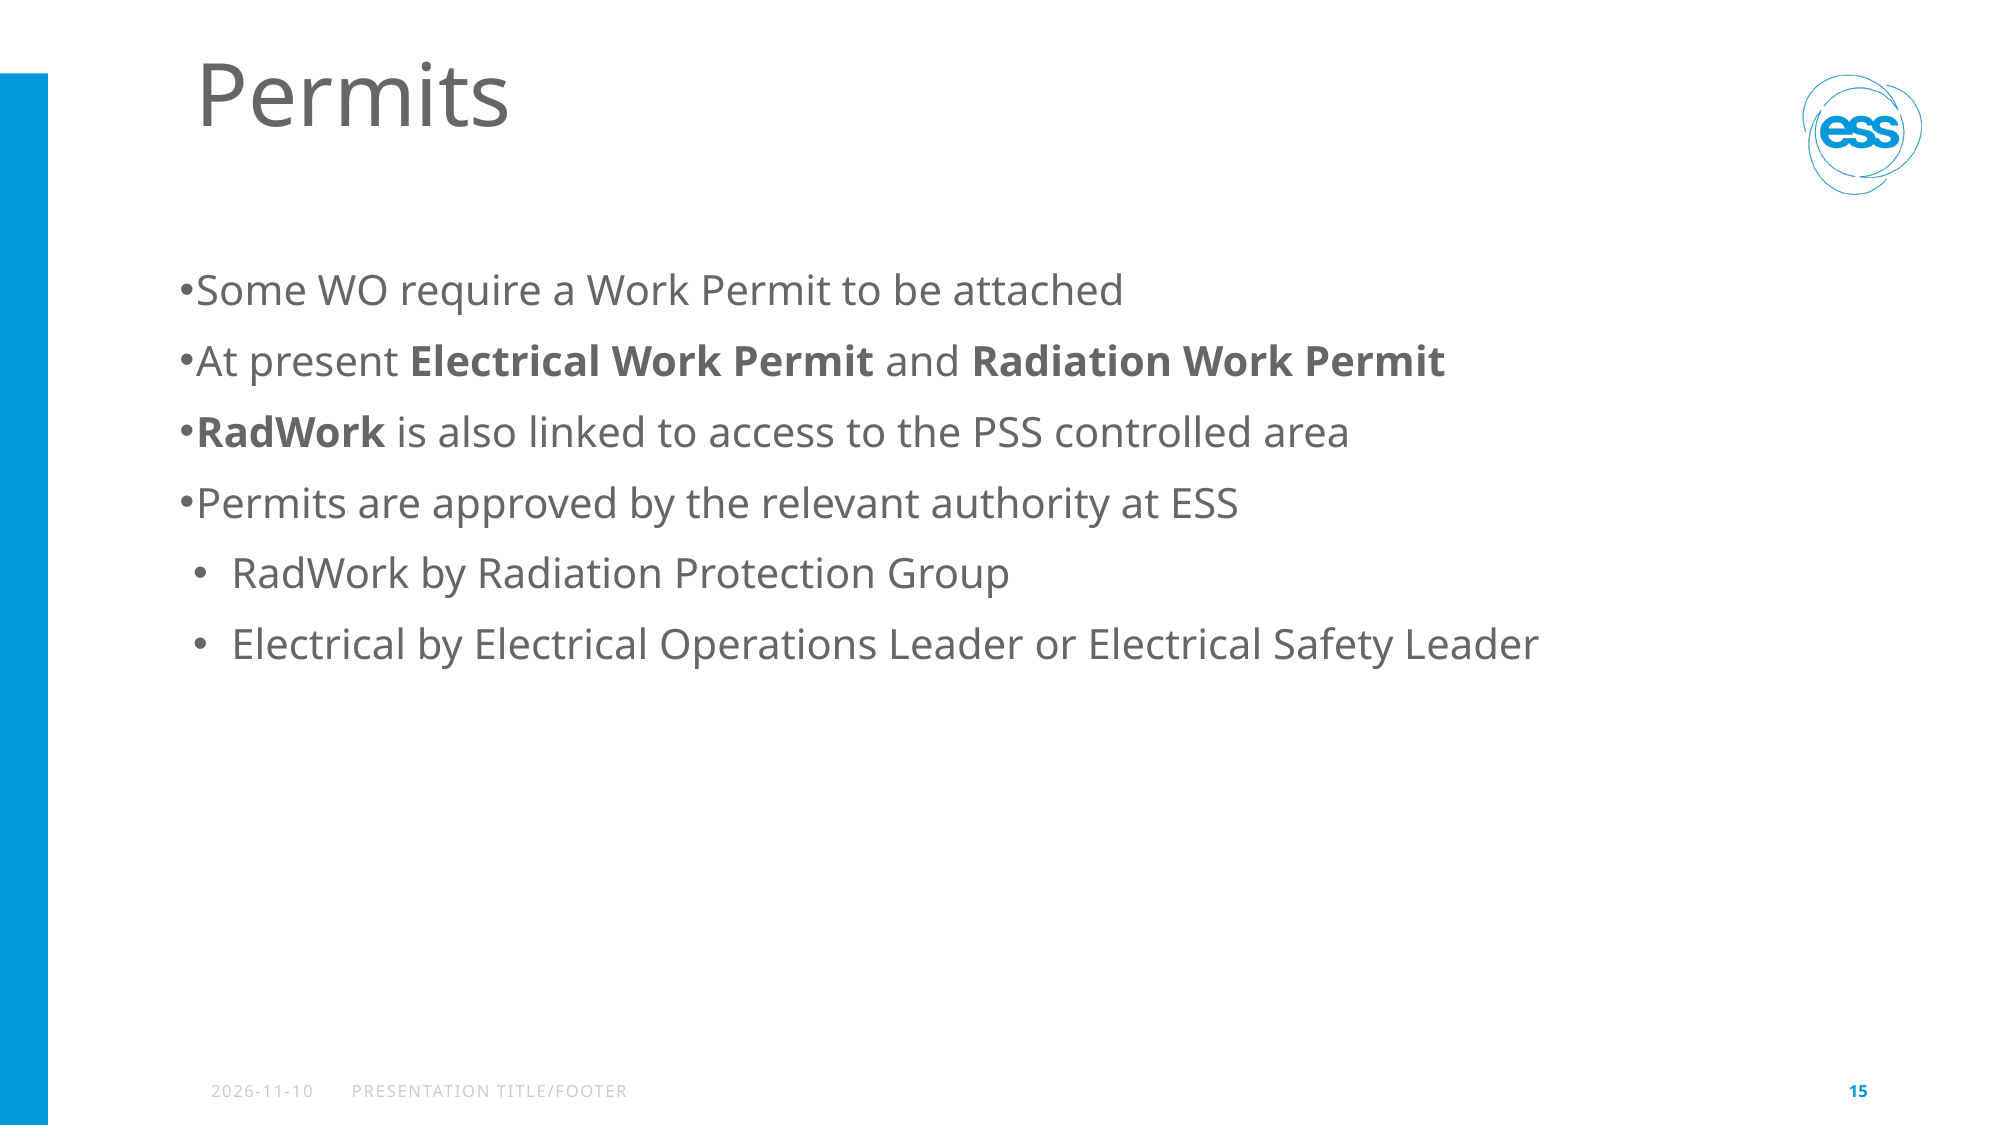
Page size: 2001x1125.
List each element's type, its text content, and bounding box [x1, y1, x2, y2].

footer PRESENTATION TITLE/FOOTER [336, 1062, 1046, 1123]
slide_number 15 [1432, 1062, 1883, 1123]
title Permits [181, 43, 1717, 152]
list Some WO require a Work Permit to be attached At present Electrical Work Permit and Radiation Work Permit RadWork is also linked to access to the PSS controlled area Permits are approved by the relevant authority at ESS RadWork by Radiation Protection Group Electrical by Electrical Operations Leader or Electrical Safety Leader [179, 256, 1716, 1039]
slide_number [196, 1062, 333, 1123]
